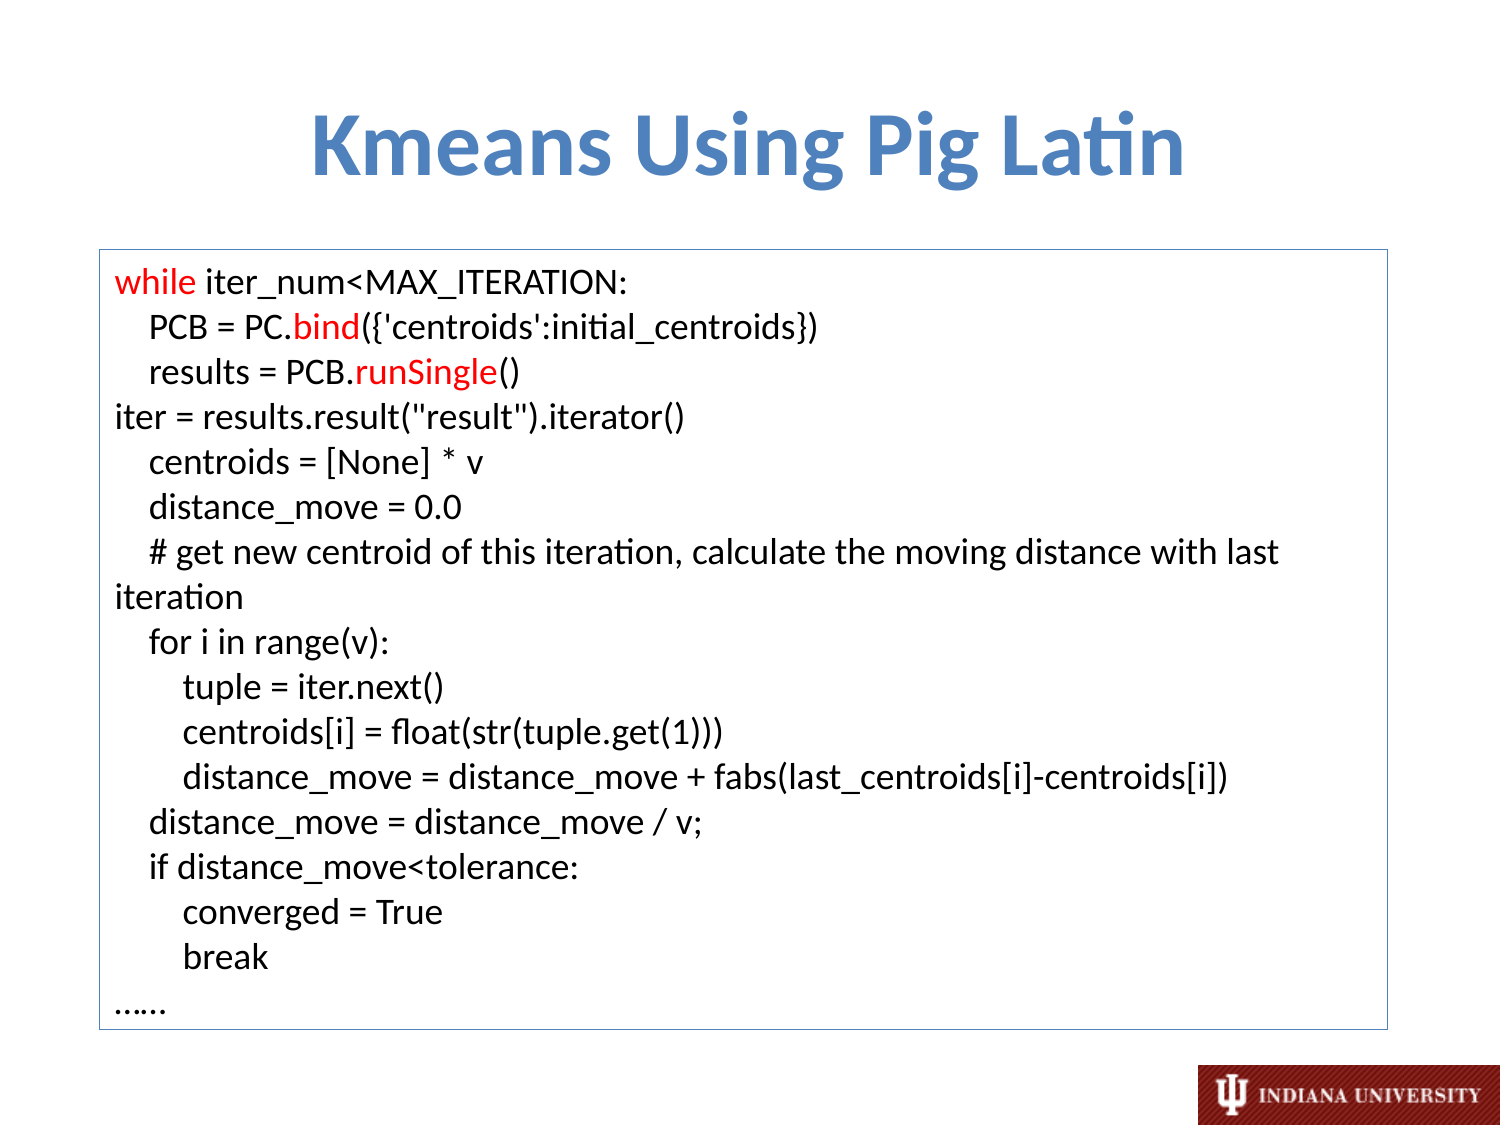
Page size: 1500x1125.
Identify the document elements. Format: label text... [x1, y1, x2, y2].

text_box while iter_num<MAX_ITERATION: PCB = PC.bind({'centroids':initial_centroids}) results = PCB.runSingle() iter = results.result("result").iterator() centroids = [None] * v distance_move = 0.0 # get new centroid of this iteration, calculate the moving distance with last iteration for i in range(v): tuple = iter.next() centroids[i] = float(str(tuple.get(1))) distance_move = distance_move + fabs(last_centroids[i]-centroids[i]) distance_move = distance_move / v; if distance_move<tolerance: converged = True break …… [99, 249, 1388, 1030]
title Kmeans Using Pig Latin [75, 45, 1425, 233]
picture [1198, 1065, 1500, 1125]
